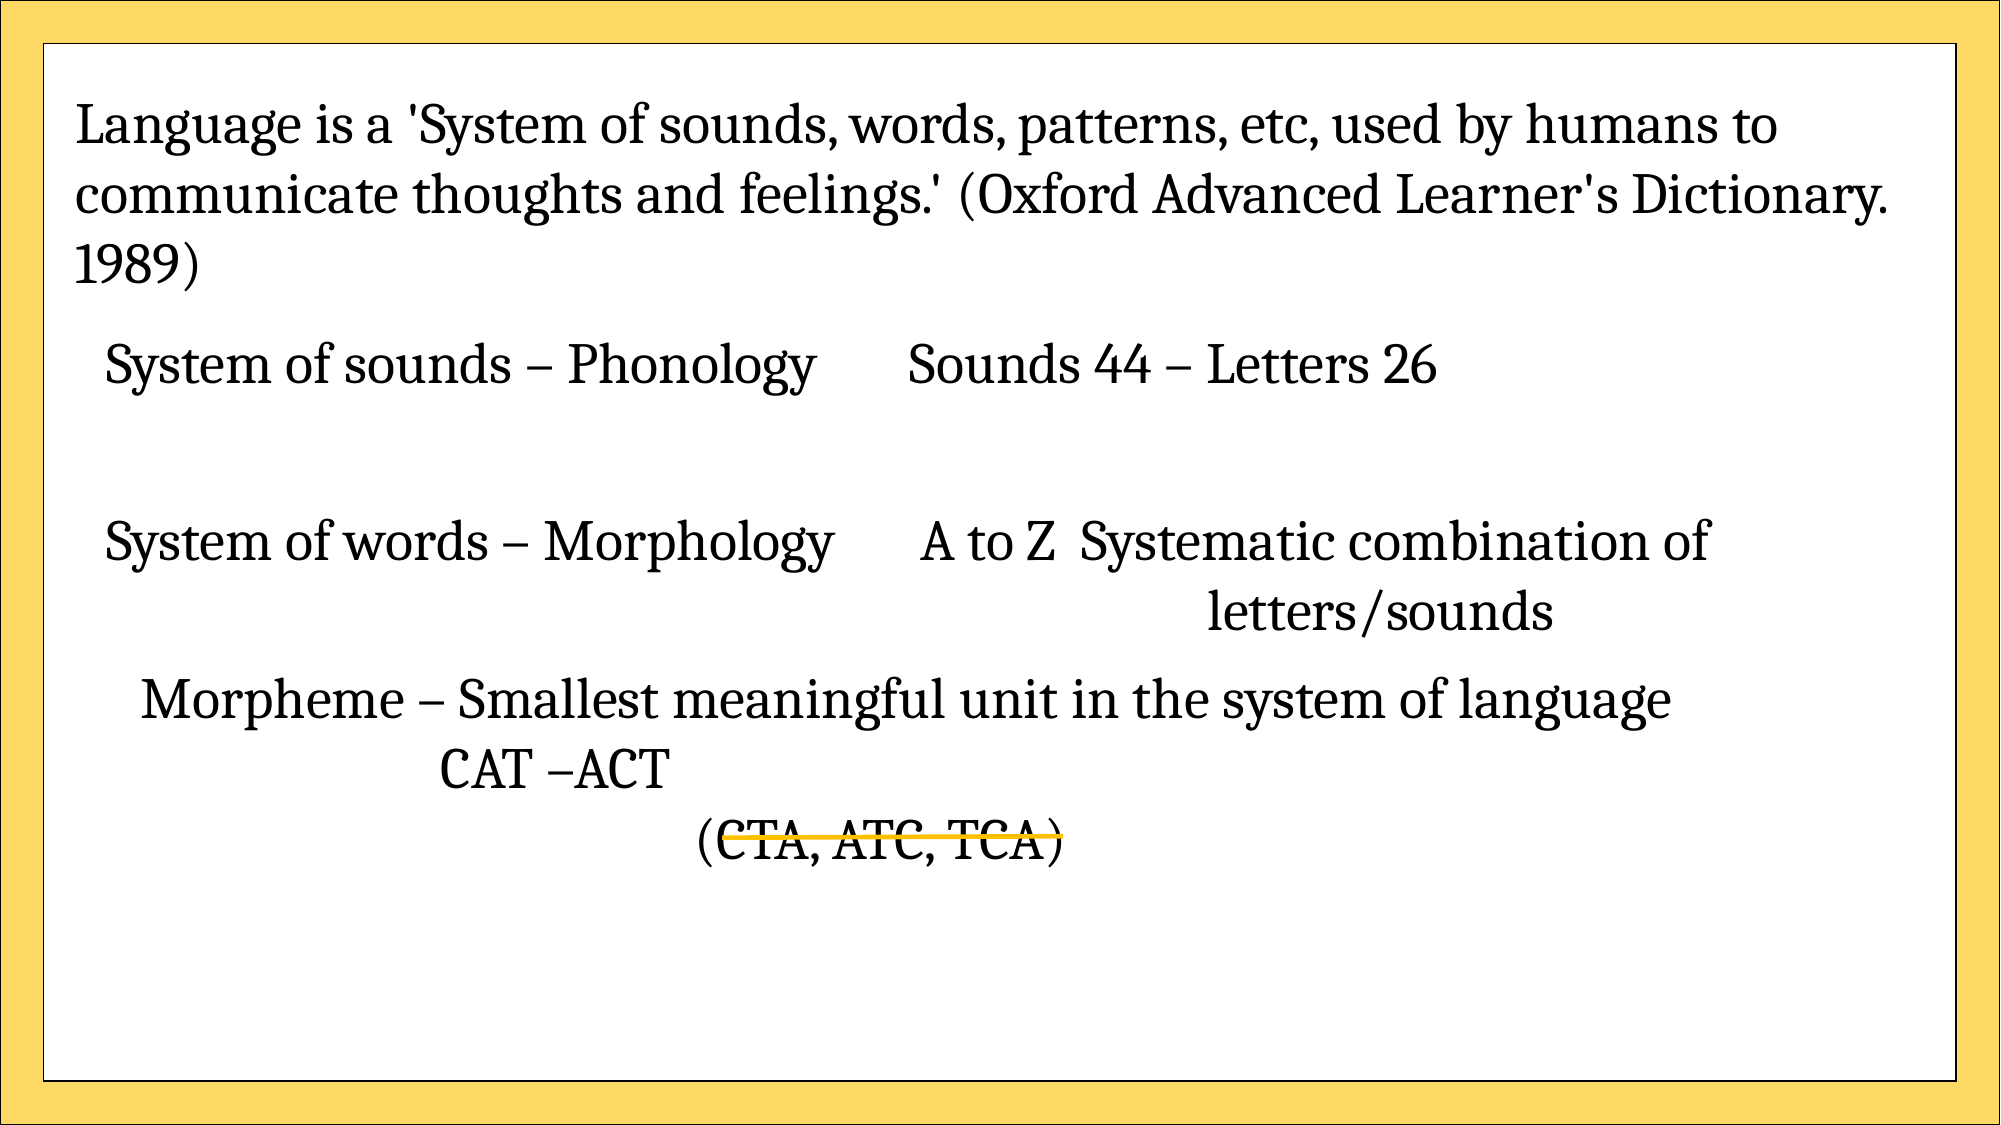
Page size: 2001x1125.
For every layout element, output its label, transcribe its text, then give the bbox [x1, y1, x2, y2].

text_box Sounds 44 – Letters 26 [895, 317, 1700, 403]
text_box Language is a 'System of sounds, words, patterns, etc, used by humans to communicate thoughts and feelings.' (Oxford Advanced Learner's Dictionary. 1989) [60, 77, 1940, 373]
text_box (CTA, ATC, TCA) [679, 793, 1112, 879]
text_box [0, 0, 2000, 1125]
text_box Morpheme – Smallest meaningful unit in the system of language CAT –ACT [126, 653, 1874, 808]
text_box System of words – Morphology [91, 494, 892, 579]
text_box System of sounds – Phonology [91, 317, 895, 403]
text_box A to Z Systematic combination of letters/sounds [892, 494, 1917, 649]
